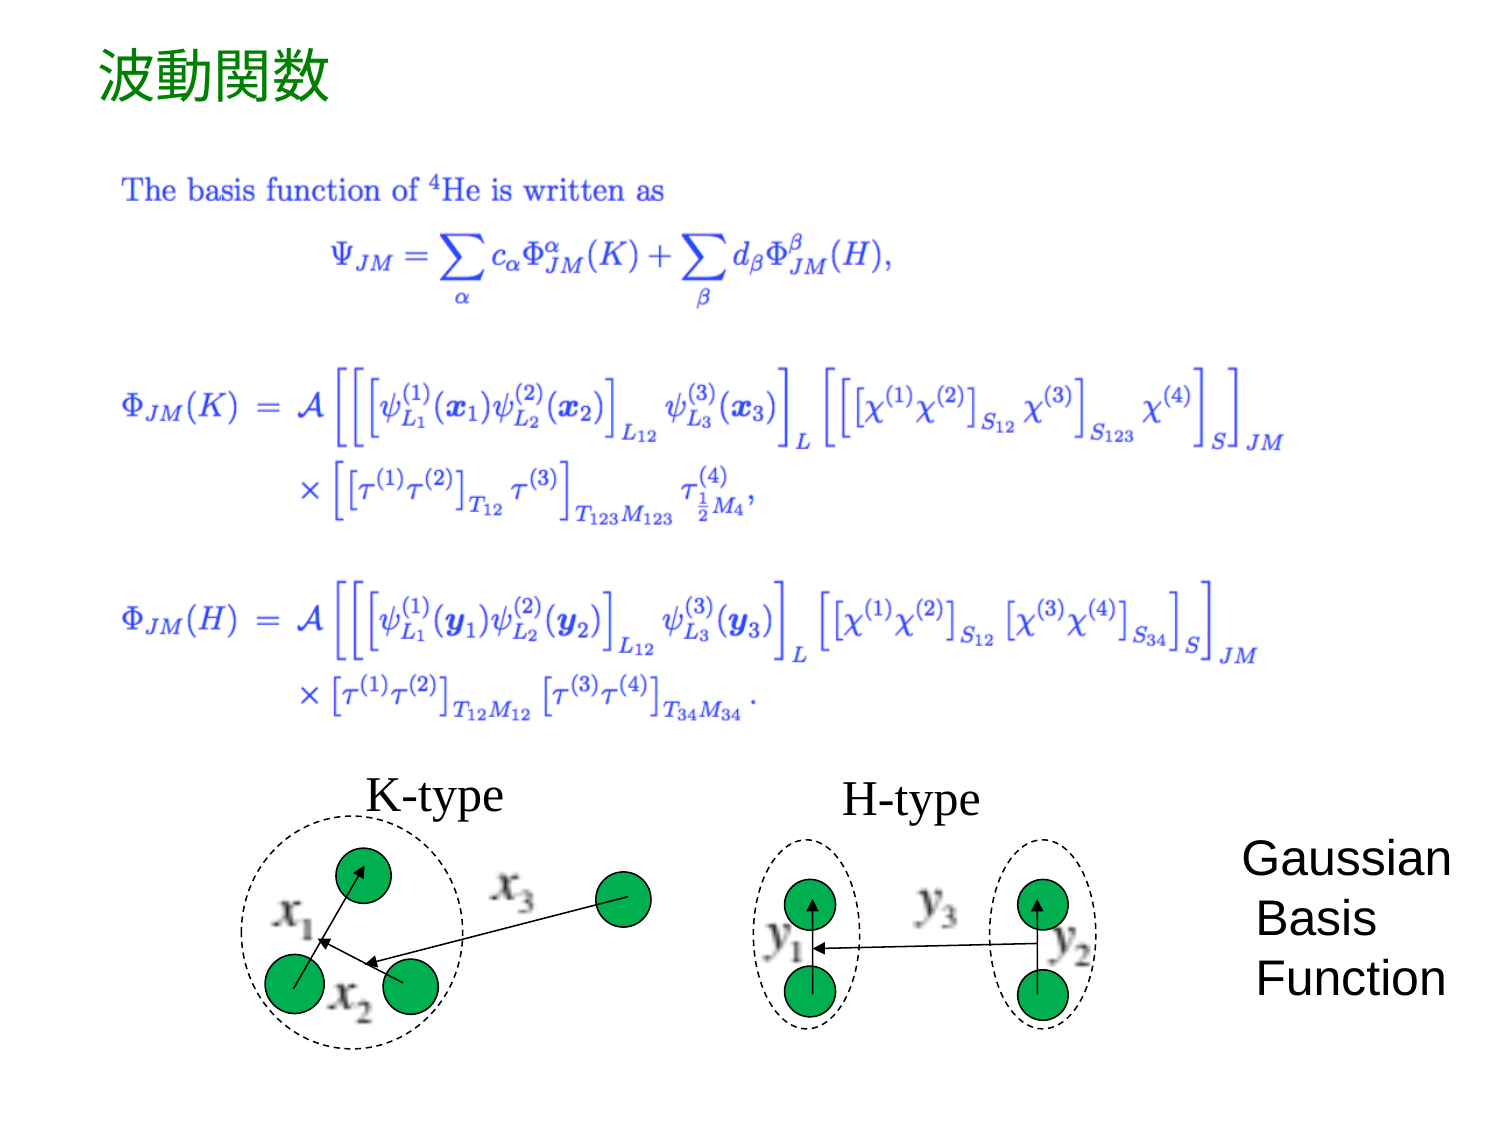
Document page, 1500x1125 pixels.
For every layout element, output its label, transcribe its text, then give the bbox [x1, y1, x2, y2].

text_box [989, 944, 1090, 1029]
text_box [907, 865, 963, 937]
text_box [1040, 903, 1096, 972]
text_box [321, 961, 381, 1029]
picture [107, 166, 1309, 745]
text_box 波動関数 [82, 31, 358, 117]
text_box [758, 948, 860, 1029]
text_box [757, 839, 860, 948]
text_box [755, 900, 811, 968]
text_box H-type [827, 757, 996, 833]
text_box [989, 839, 1093, 944]
text_box Gaussian Basis Function [1226, 818, 1468, 1014]
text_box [483, 850, 539, 922]
text_box [241, 816, 463, 1049]
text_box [265, 878, 321, 946]
text_box K-type [350, 753, 520, 829]
text_box [811, 898, 819, 912]
text_box [1031, 898, 1040, 912]
text_box [595, 871, 652, 928]
text_box [815, 942, 932, 955]
